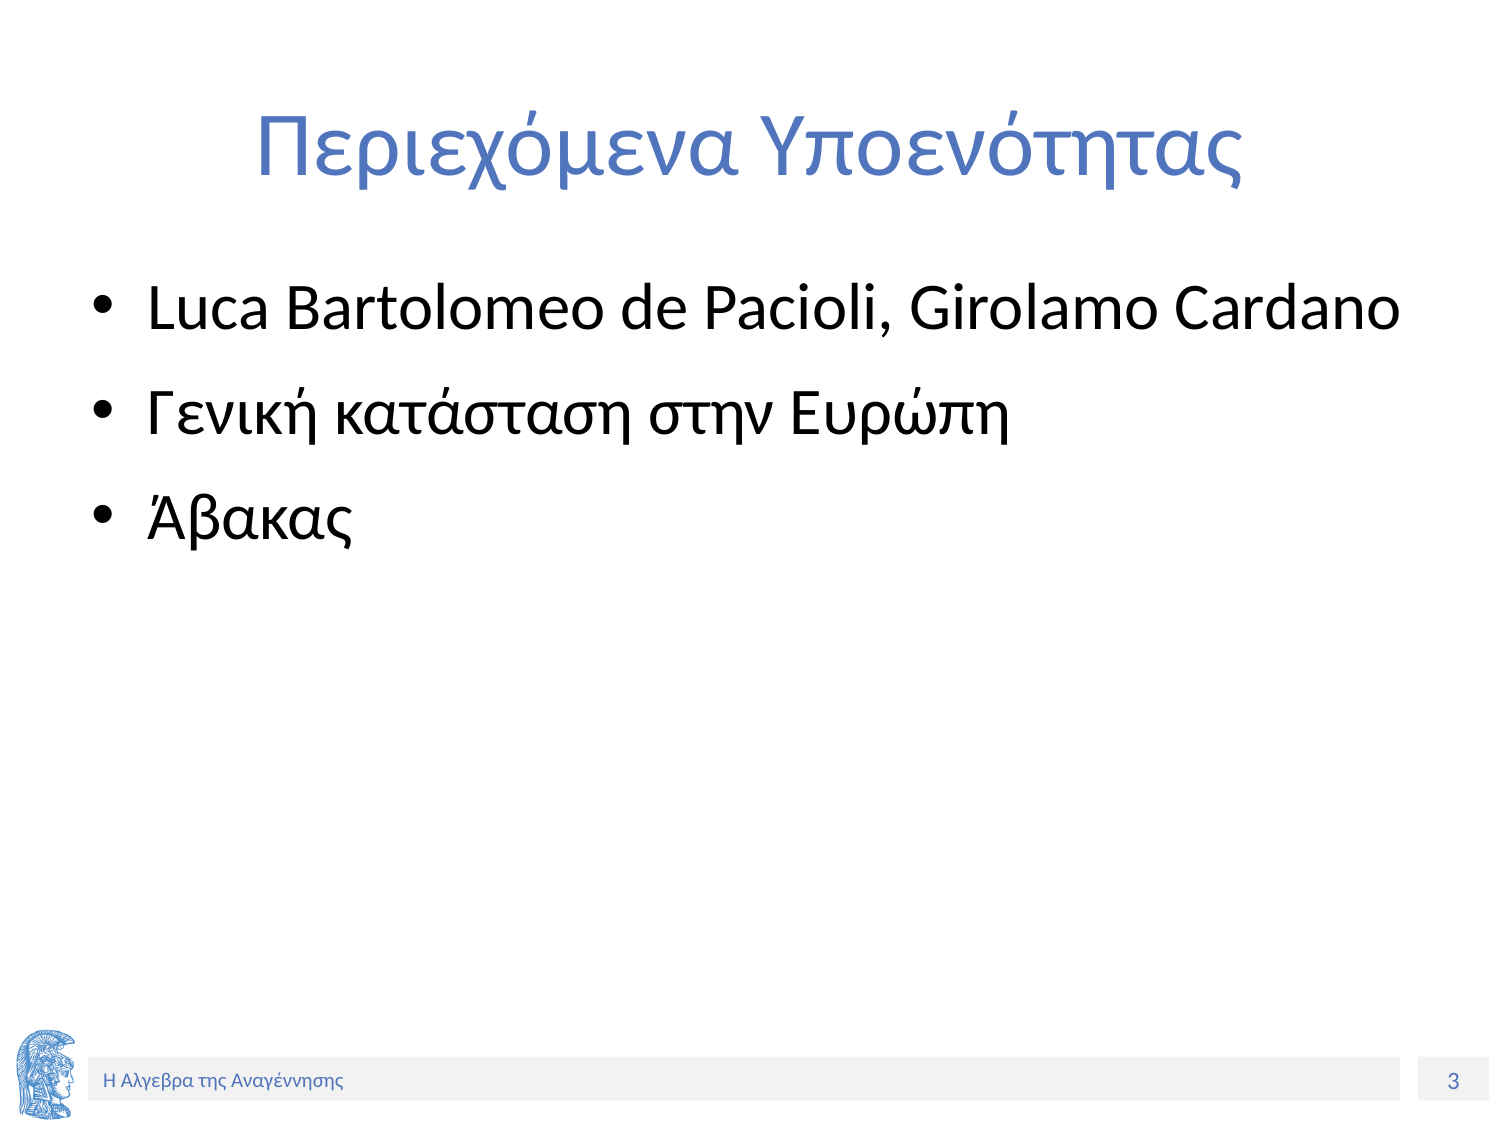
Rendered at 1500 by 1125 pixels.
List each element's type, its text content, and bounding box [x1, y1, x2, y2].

picture [9, 1026, 81, 1120]
list Luca Bartolomeo de Pacioli, Girolamo Cardano Γενική κατάσταση στην Ευρώπη Άβακας [76, 255, 1427, 998]
title Περιεχόμενα Υποενότητας [75, 45, 1425, 233]
